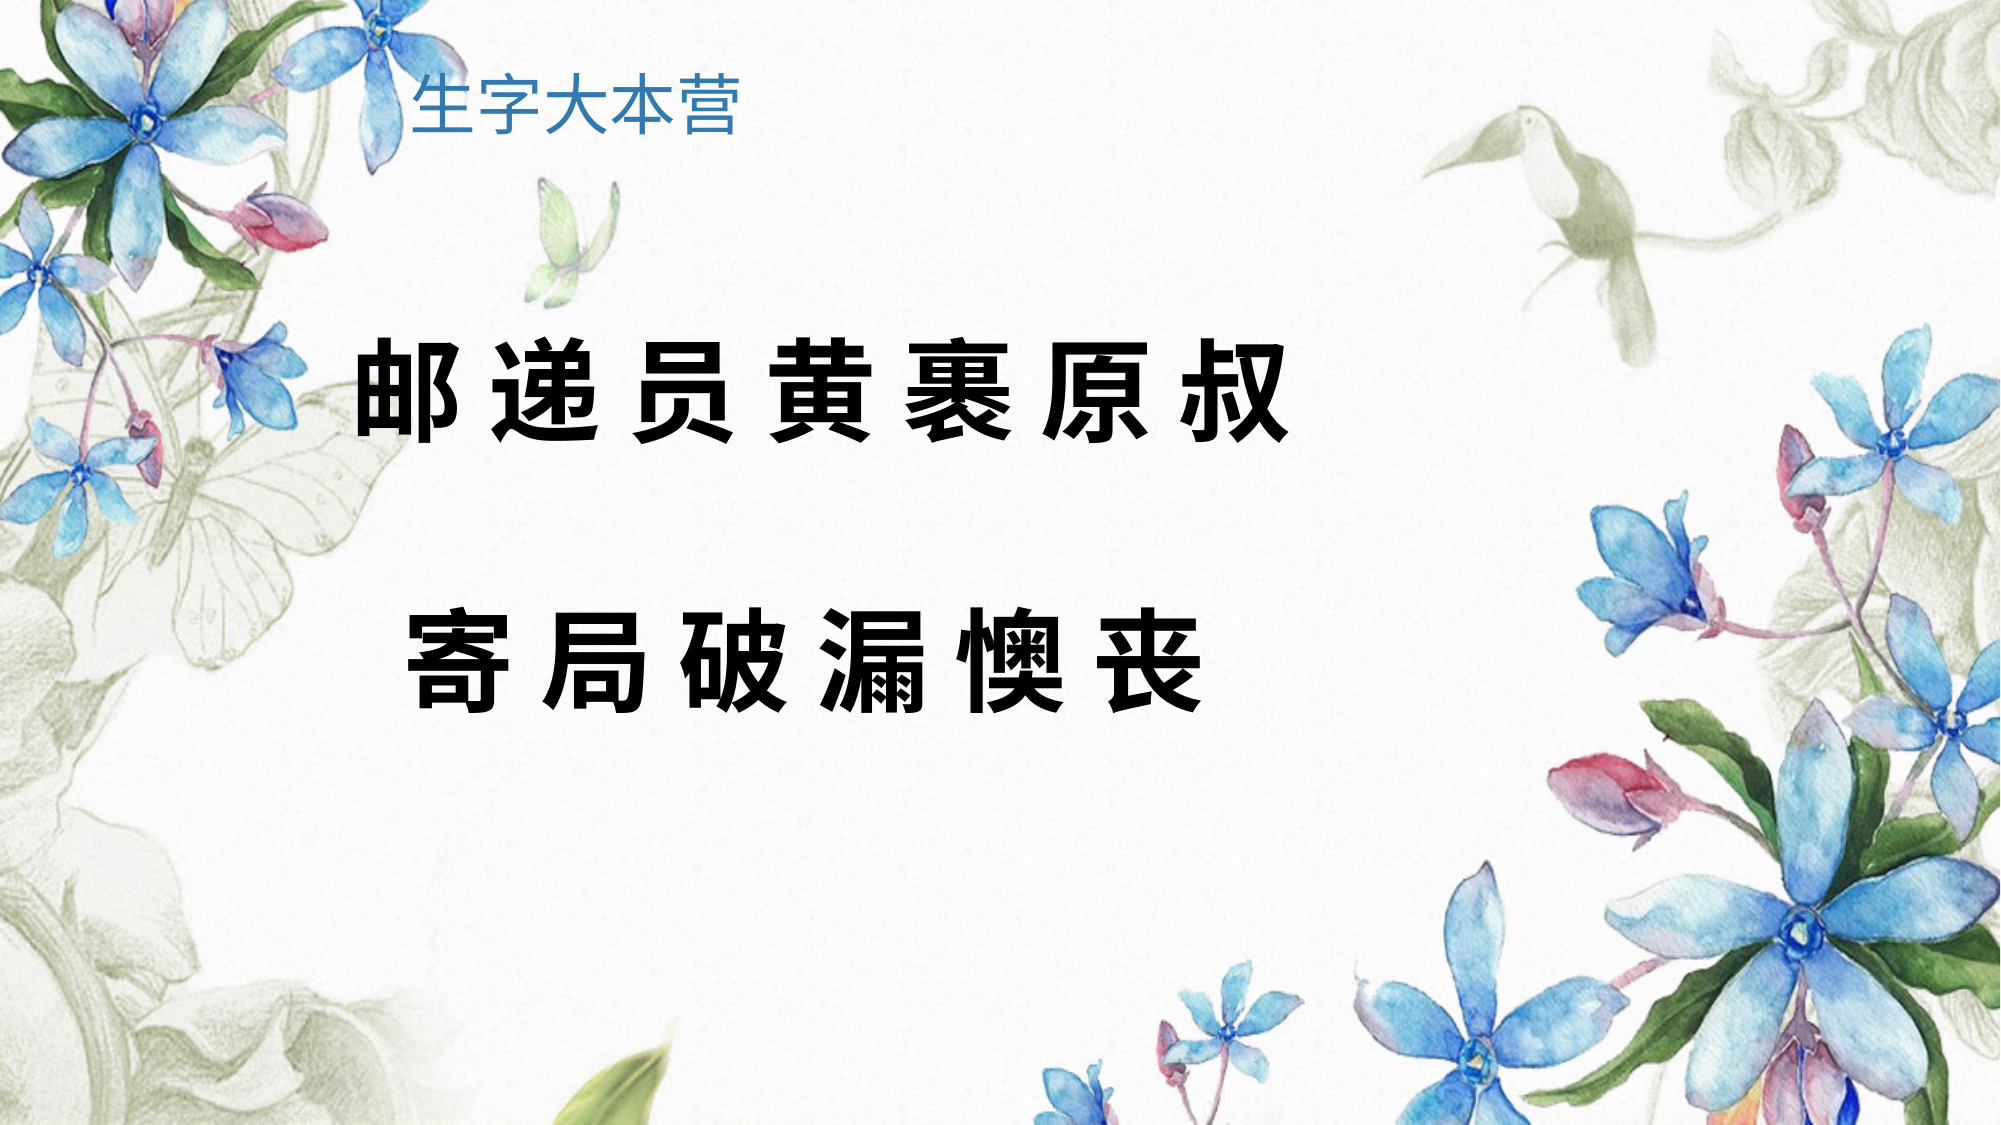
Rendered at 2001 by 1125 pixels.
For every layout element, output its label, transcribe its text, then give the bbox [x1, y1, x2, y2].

picture [0, 0, 2001, 1125]
text_box 生字大本营 [394, 55, 827, 151]
text_box 邮 递 员 黄 裹 原 叔 寄 局 破 漏 懊 丧 [335, 314, 1605, 734]
